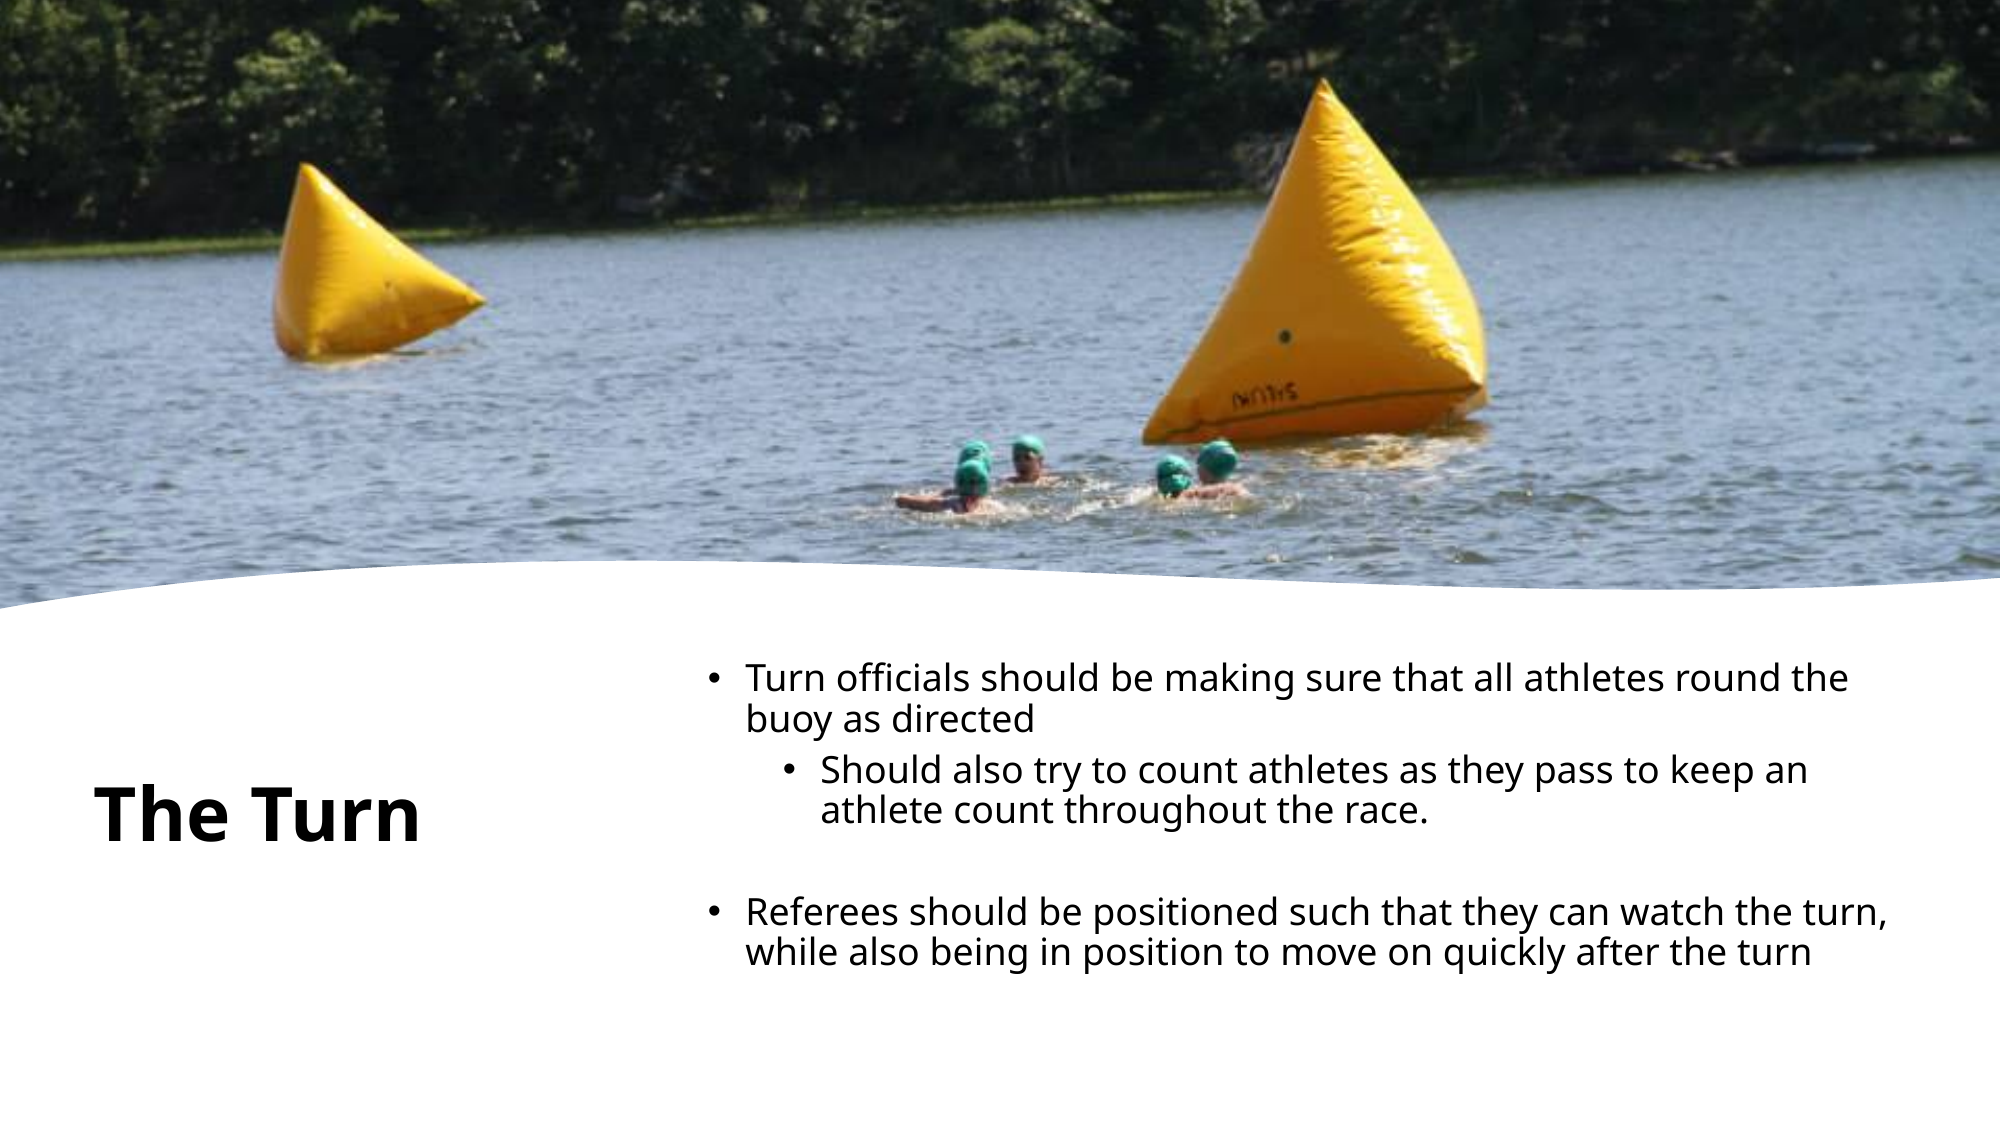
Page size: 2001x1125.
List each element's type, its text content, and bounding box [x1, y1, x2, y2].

title The Turn [78, 615, 619, 1018]
list Turn officials should be making sure that all athletes round the buoy as directed Should also try to count athletes as they pass to keep an athlete count throughout the race. Referees should be positioned such that they can watch the turn, while also being in position to move on quickly after the turn [692, 615, 1921, 1018]
picture [0, 0, 2000, 609]
